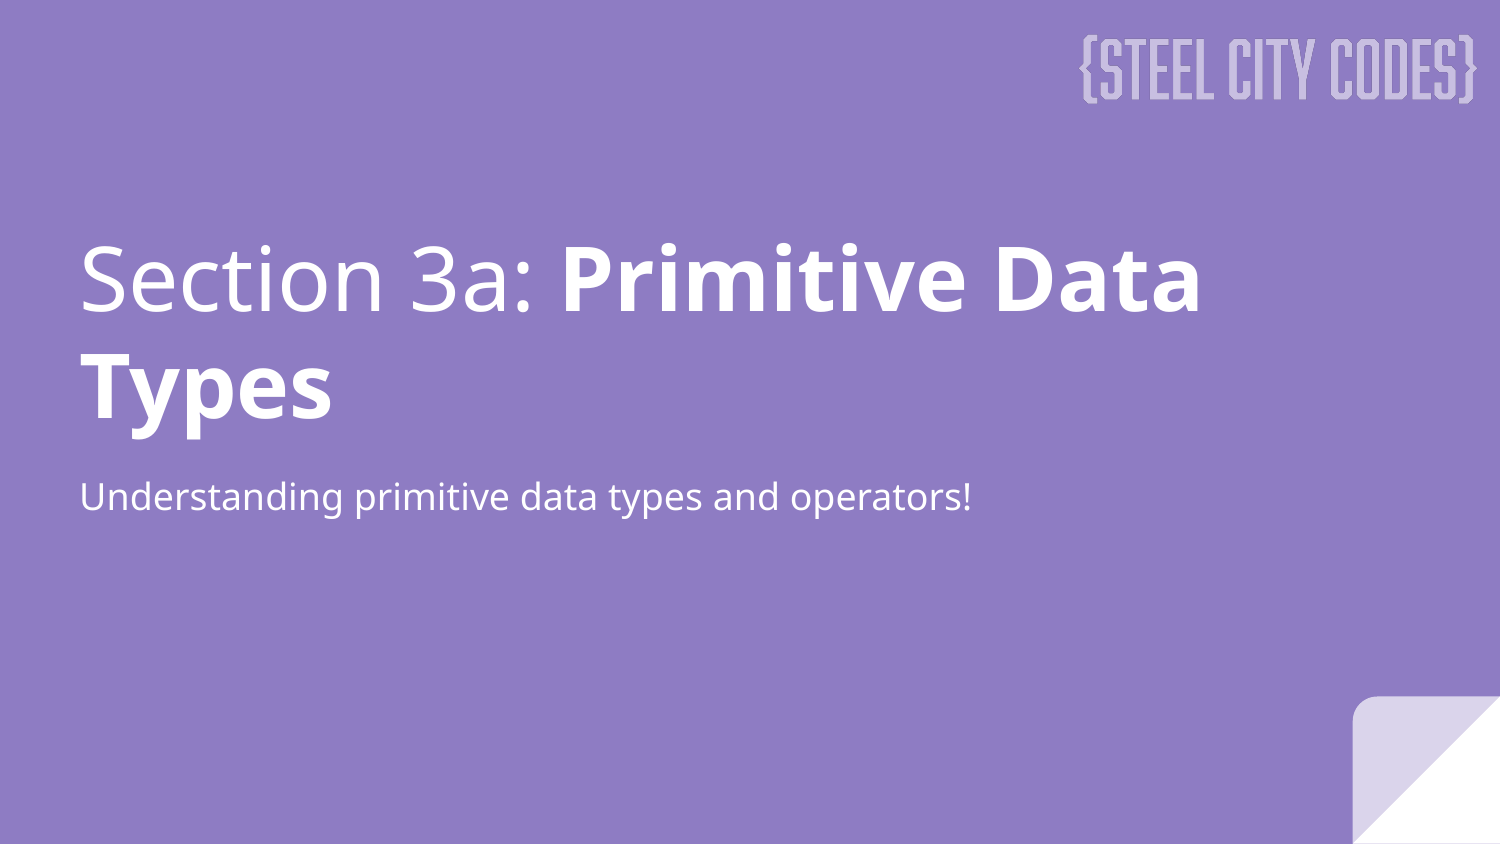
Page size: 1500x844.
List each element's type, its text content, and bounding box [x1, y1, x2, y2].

title Section 3a: Primitive Data Types [64, 298, 1413, 452]
subtitle Understanding primitive data types and operators! [64, 457, 1413, 529]
